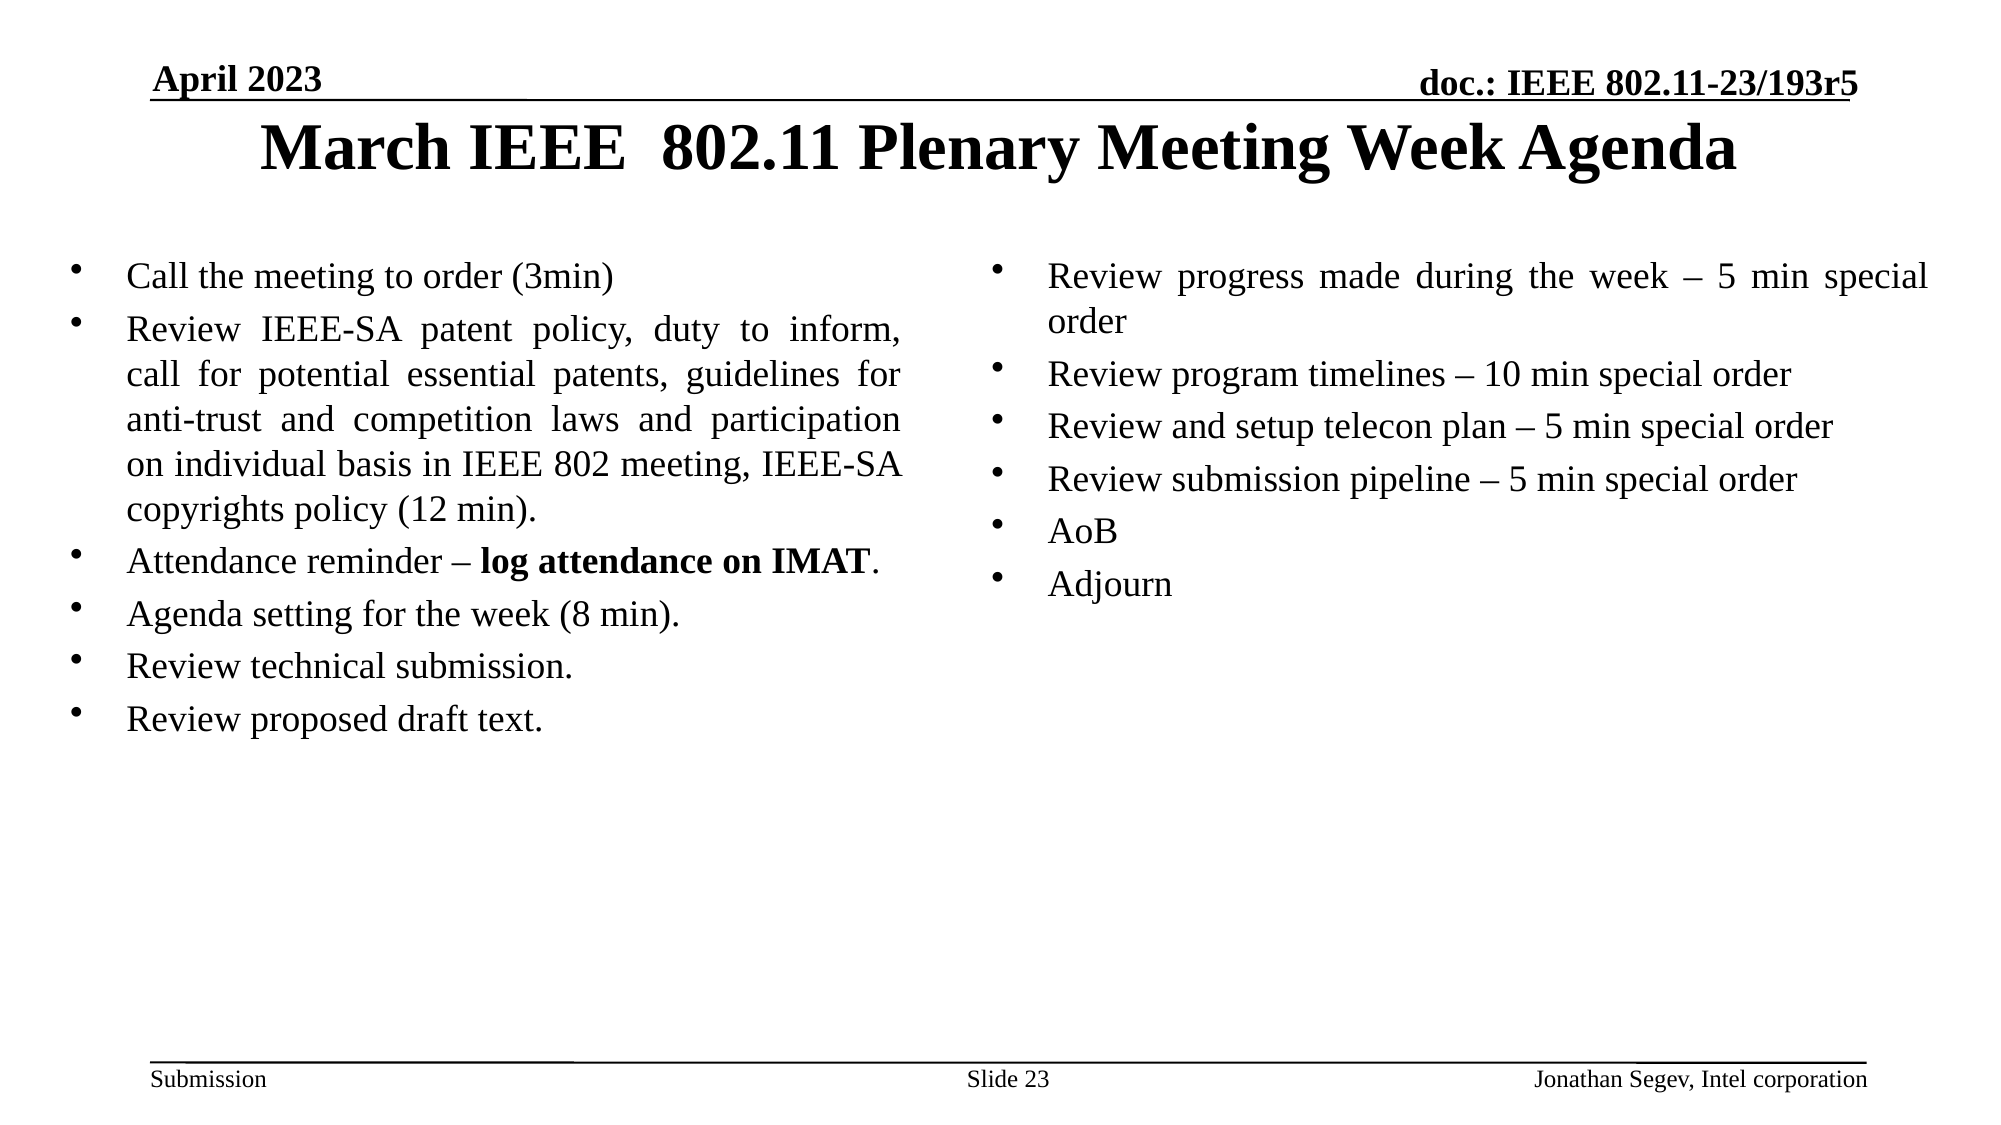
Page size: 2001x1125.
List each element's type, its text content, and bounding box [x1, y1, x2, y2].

title March IEEE 802.11 Plenary Meeting Week Agenda [149, 112, 1850, 173]
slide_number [152, 54, 563, 100]
slide_number Slide 23 [950, 1061, 1067, 1123]
footer Jonathan Segev, Intel corporation [1171, 1061, 1869, 1093]
text_box Review progress made during the week – 5 min special order Review program timelines – 10 min special order Review and setup telecon plan – 5 min special order Review submission pipeline – 5 min special order AoB Adjourn [976, 243, 1945, 1008]
list Call the meeting to order (3min) Review IEEE-SA patent policy, duty to inform, call for potential essential patents, guidelines for anti-trust and competition laws and participation on individual basis in IEEE 802 meeting, IEEE-SA copyrights policy (12 min). Attendance reminder – log attendance on IMAT. Agenda setting for the week (8 min). Review technical submission. Review proposed draft text. [54, 243, 918, 1036]
